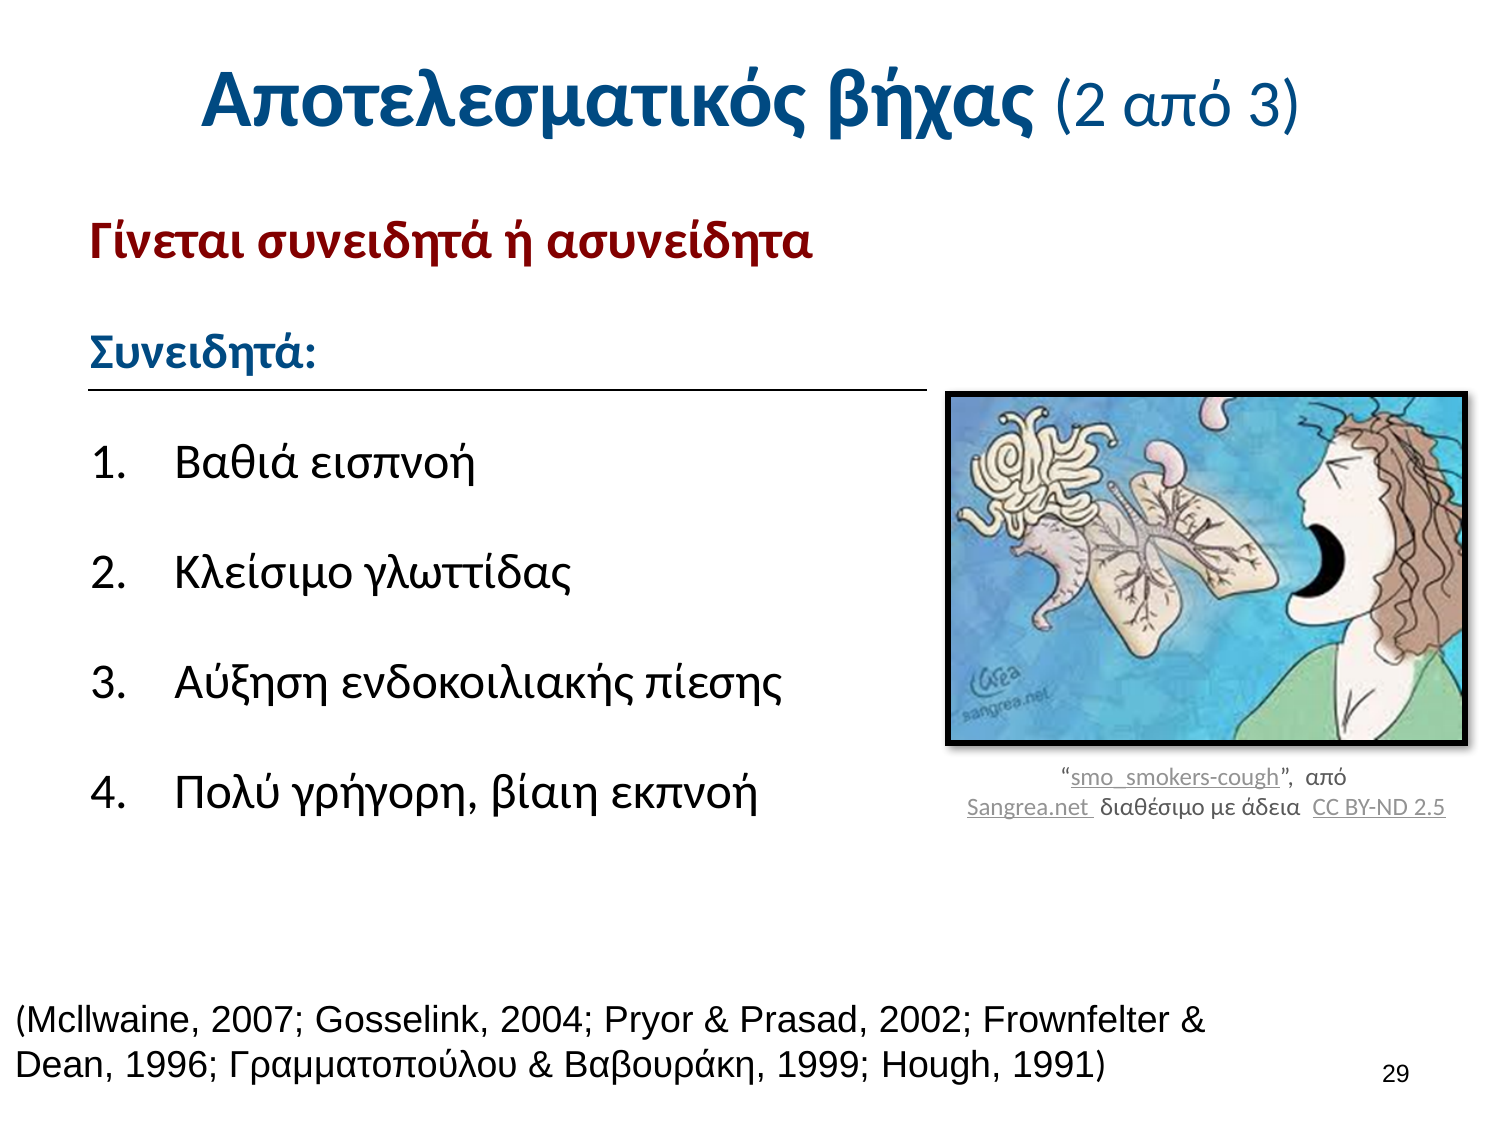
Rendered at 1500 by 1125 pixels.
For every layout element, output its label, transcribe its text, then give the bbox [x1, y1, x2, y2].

text_box (Mcllwaine, 2007; Gosselink, 2004; Pryor & Prasad, 2002; Frownfelter & Dean, 1996; Γραμματοπούλου & Βαβουράκη, 1999; Hough, 1991) [0, 987, 1317, 1093]
list Γίνεται συνειδητά ή ασυνείδητα Συνειδητά: Βαθιά εισπνοή Κλείσιμο γλωττίδας Αύξηση ενδοκοιλιακής πίεσης Πολύ γρήγορη, βίαιη εκπνοή [75, 196, 1425, 1024]
slide_number 28 [1074, 1042, 1425, 1103]
text_box “smo_smokers-cough”, από Sangrea.net διαθέσιμο με άδεια CC BY-ND 2.5 [950, 752, 1462, 828]
title Αποτελεσματικός βήχας (2 από 3) [76, 19, 1427, 169]
picture [950, 396, 1463, 741]
